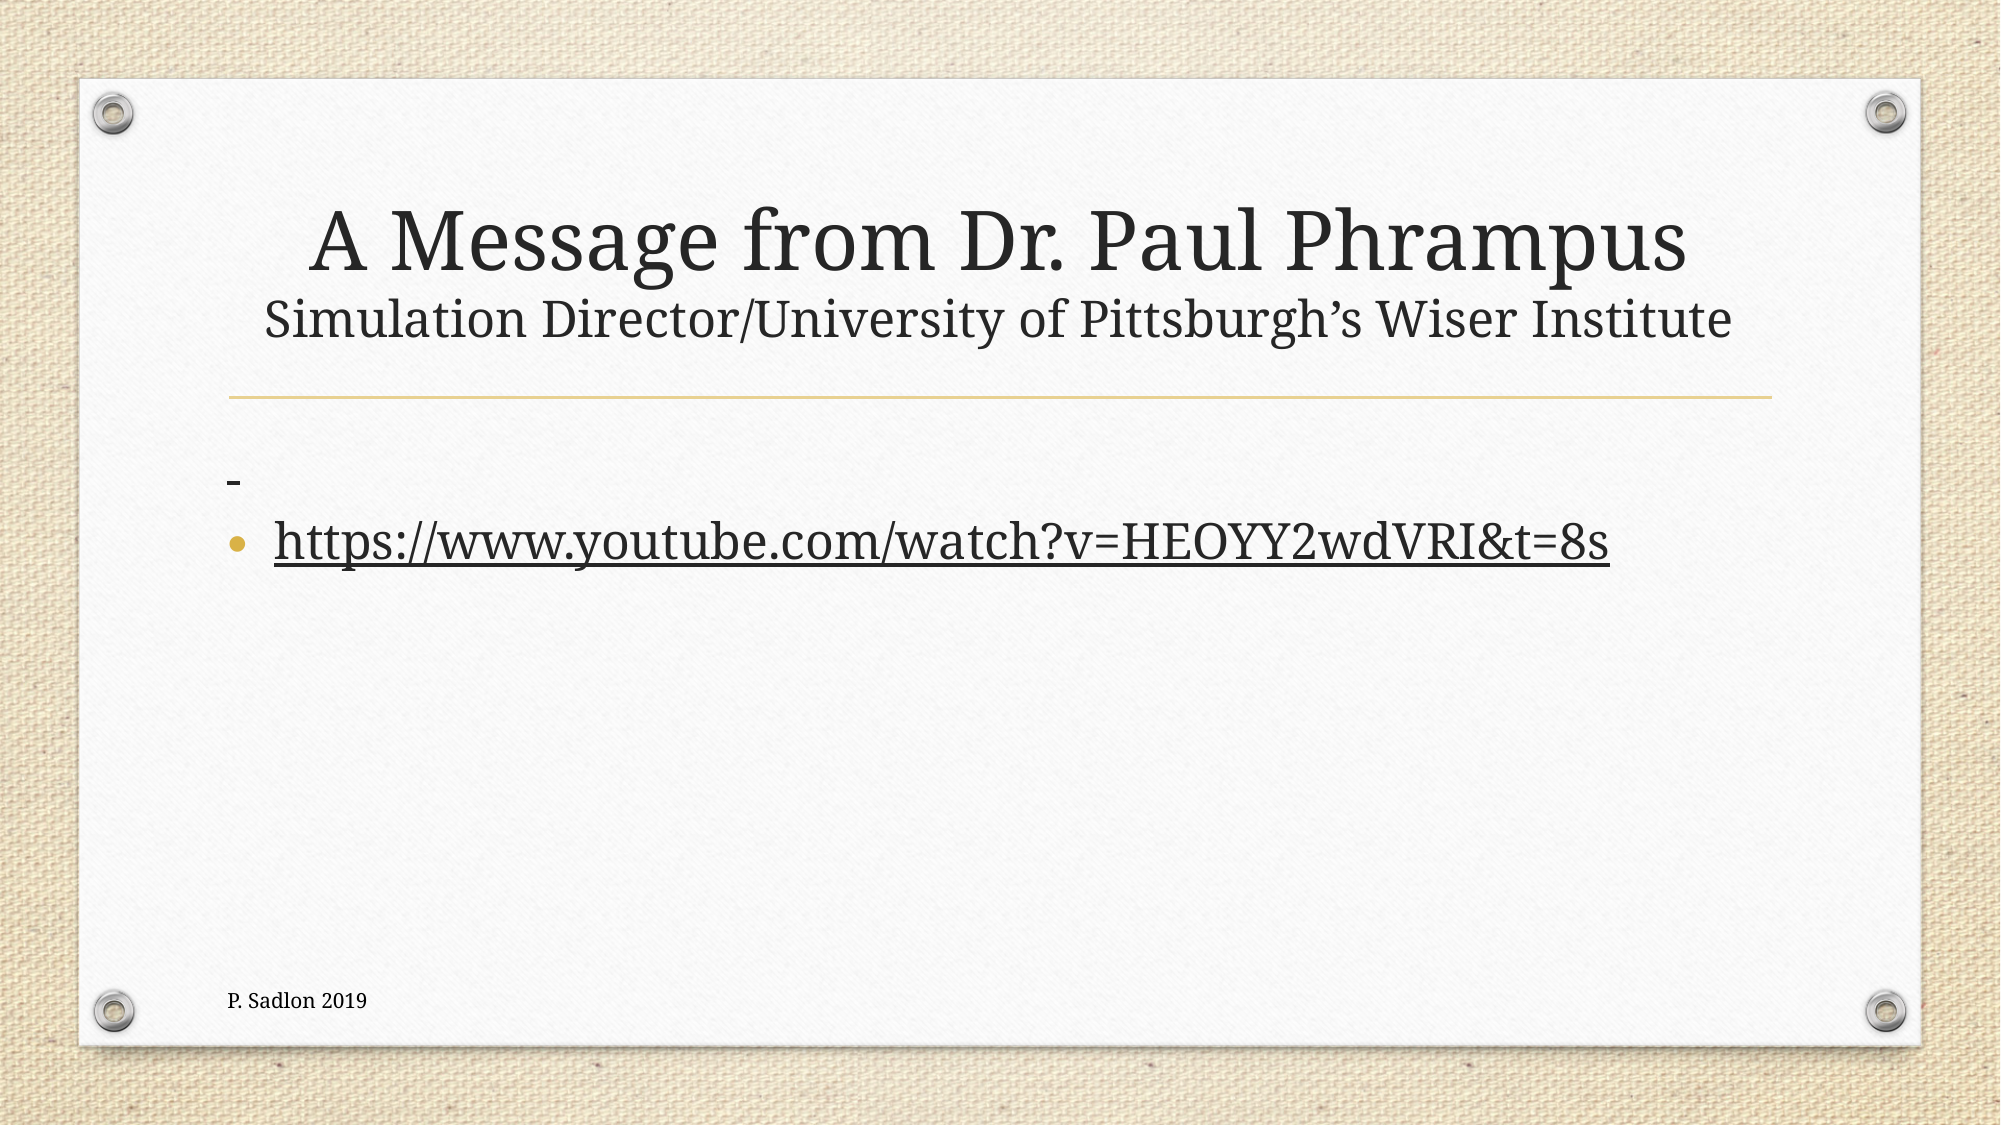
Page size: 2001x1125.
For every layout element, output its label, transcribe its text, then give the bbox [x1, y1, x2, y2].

title A Message from Dr. Paul Phrampus Simulation Director/University of Pittsburgh’s Wiser Institute [212, 161, 1788, 375]
list https://www.youtube.com/watch?v=HEOYY2wdVRI&t=8s [212, 419, 1788, 964]
footer P. Sadlon 2019 [212, 979, 1411, 1025]
picture [0, 0, 2001, 1125]
